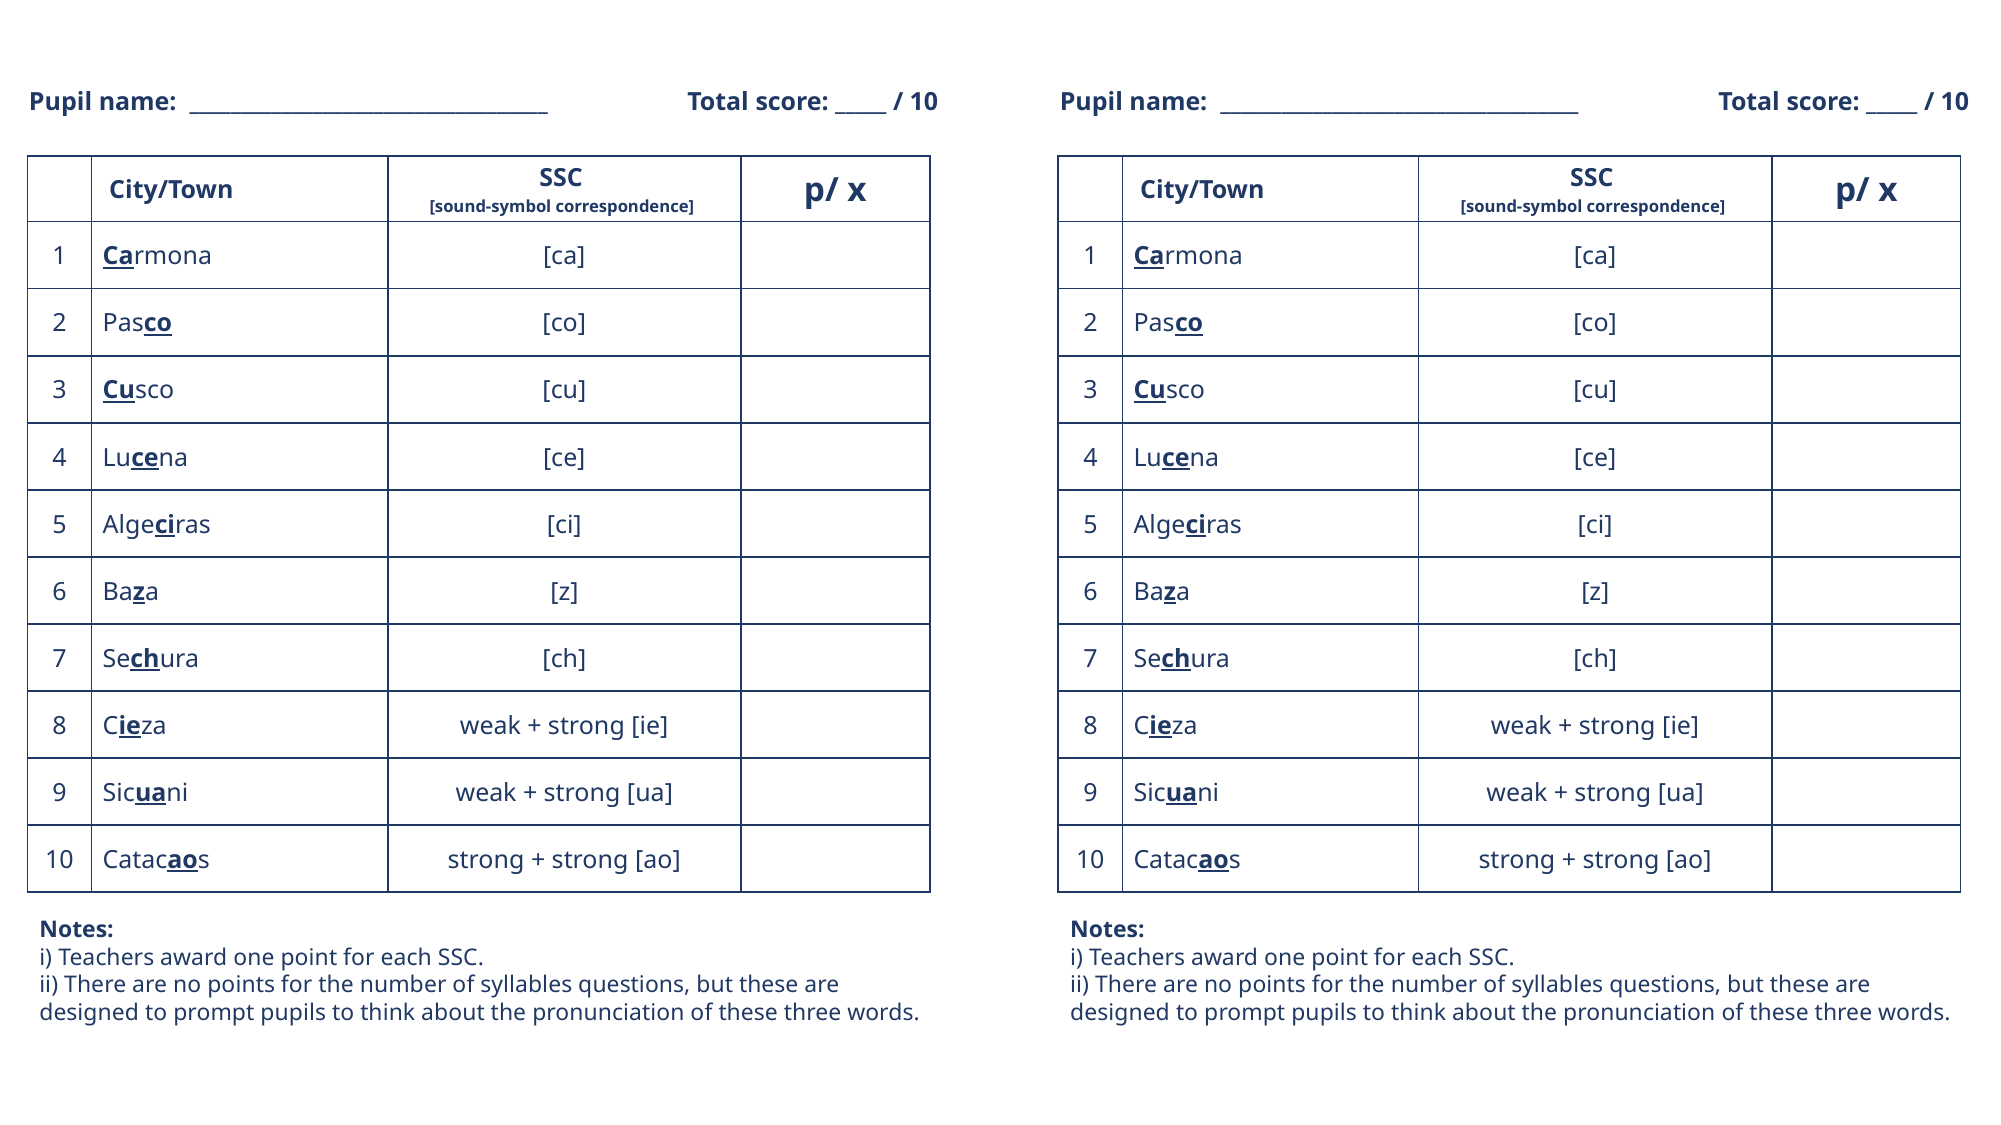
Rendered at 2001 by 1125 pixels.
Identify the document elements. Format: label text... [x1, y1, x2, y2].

table_cell [z] [389, 558, 740, 623]
table_cell Carmona [1123, 222, 1418, 288]
table_cell 8 [1059, 692, 1122, 757]
table_cell [ch] [389, 625, 740, 690]
table_cell [ca] [1419, 222, 1771, 288]
table_cell [1773, 759, 1960, 824]
table_cell strong + strong [ao] [389, 826, 740, 891]
table_cell Algeciras [92, 491, 387, 556]
table_header [1059, 157, 1122, 221]
table_header p/ x [1773, 157, 1960, 221]
table_cell Cieza [1123, 692, 1418, 757]
table_cell Pasco [1123, 289, 1418, 355]
table_cell 4 [28, 424, 91, 489]
table_cell 7 [1059, 625, 1122, 690]
table_cell 7 [28, 625, 91, 690]
table_cell Sechura [92, 625, 387, 690]
table_cell 2 [1059, 289, 1122, 355]
table_header City/Town [92, 157, 387, 221]
table_cell 5 [1059, 491, 1122, 556]
table_cell [1773, 222, 1960, 288]
table_cell [742, 625, 929, 690]
table_cell Baza [92, 558, 387, 623]
table_cell [cu] [1419, 357, 1771, 422]
table_cell 10 [28, 826, 91, 891]
table_cell [742, 491, 929, 556]
table_cell [1773, 424, 1960, 489]
table_cell Lucena [92, 424, 387, 489]
table_cell [ce] [1419, 424, 1771, 489]
table_cell Baza [1123, 558, 1418, 623]
text_box Notes: i) Teachers award one point for each SSC. ii) There are no points for the number of syllables questions, but these are designed to prompt pupils to think about the pronunciation of these three words. [1055, 907, 1985, 1033]
table_cell [co] [1419, 289, 1771, 355]
table_cell [ca] [389, 222, 740, 288]
table_cell 9 [28, 759, 91, 824]
table_cell 3 [1059, 357, 1122, 422]
table_cell [ci] [1419, 491, 1771, 556]
table_cell [ci] [389, 491, 740, 556]
table_cell [z] [1419, 558, 1771, 623]
table_cell [742, 826, 929, 891]
table_cell 9 [1059, 759, 1122, 824]
table_cell 1 [28, 222, 91, 288]
table_cell Lucena [1123, 424, 1418, 489]
table_cell [1773, 558, 1960, 623]
table_cell 10 [1059, 826, 1122, 891]
text_box Notes: i) Teachers award one point for each SSC. ii) There are no points for the number of syllables questions, but these are designed to prompt pupils to think about the pronunciation of these three words. [24, 907, 954, 1033]
table_cell [742, 289, 929, 355]
table_cell 2 [28, 289, 91, 355]
table_cell 5 [28, 491, 91, 556]
table_cell Cieza [92, 692, 387, 757]
table_cell Catacaos [1123, 826, 1418, 891]
table_cell [742, 692, 929, 757]
table_cell [742, 357, 929, 422]
table_cell 3 [28, 357, 91, 422]
table_cell [1773, 357, 1960, 422]
table_cell weak + strong [ua] [389, 759, 740, 824]
table_cell Algeciras [1123, 491, 1418, 556]
table_cell 8 [28, 692, 91, 757]
table_cell Catacaos [92, 826, 387, 891]
table_cell [co] [389, 289, 740, 355]
table_cell [742, 424, 929, 489]
table_cell [1773, 491, 1960, 556]
table_cell [742, 558, 929, 623]
table_cell [ce] [389, 424, 740, 489]
table_cell [1773, 625, 1960, 690]
table_cell weak + strong [ua] [1419, 759, 1771, 824]
table_header City/Town [1123, 157, 1418, 221]
table_cell Sechura [1123, 625, 1418, 690]
table_header p/ x [742, 157, 929, 221]
table_header SSC [sound-symbol correspondence] [389, 157, 740, 221]
table_cell strong + strong [ao] [1419, 826, 1771, 891]
table_cell Sicuani [1123, 759, 1418, 824]
text_box Total score: _____ / 10 [1552, 78, 1985, 123]
table_cell Pasco [92, 289, 387, 355]
table_cell [1773, 826, 1960, 891]
table_cell [1773, 289, 1960, 355]
table_cell weak + strong [ie] [1419, 692, 1771, 757]
table_cell 4 [1059, 424, 1122, 489]
table_cell Sicuani [92, 759, 387, 824]
table_cell [cu] [389, 357, 740, 422]
table_cell [ch] [1419, 625, 1771, 690]
table_cell weak + strong [ie] [389, 692, 740, 757]
table_cell Cusco [1123, 357, 1418, 422]
text_box Pupil name: ___________________________________ [1045, 78, 1552, 123]
table_cell [1773, 692, 1960, 757]
table_cell 1 [1059, 222, 1122, 288]
table_cell Carmona [92, 222, 387, 288]
table_cell [742, 222, 929, 288]
table_header [28, 157, 91, 221]
table_cell 6 [1059, 558, 1122, 623]
text_box Pupil name: ___________________________________ [14, 78, 521, 123]
table_header SSC [sound-symbol correspondence] [1419, 157, 1771, 221]
table_cell [742, 759, 929, 824]
table_cell Cusco [92, 357, 387, 422]
table_cell 6 [28, 558, 91, 623]
text_box Total score: _____ / 10 [521, 78, 954, 123]
